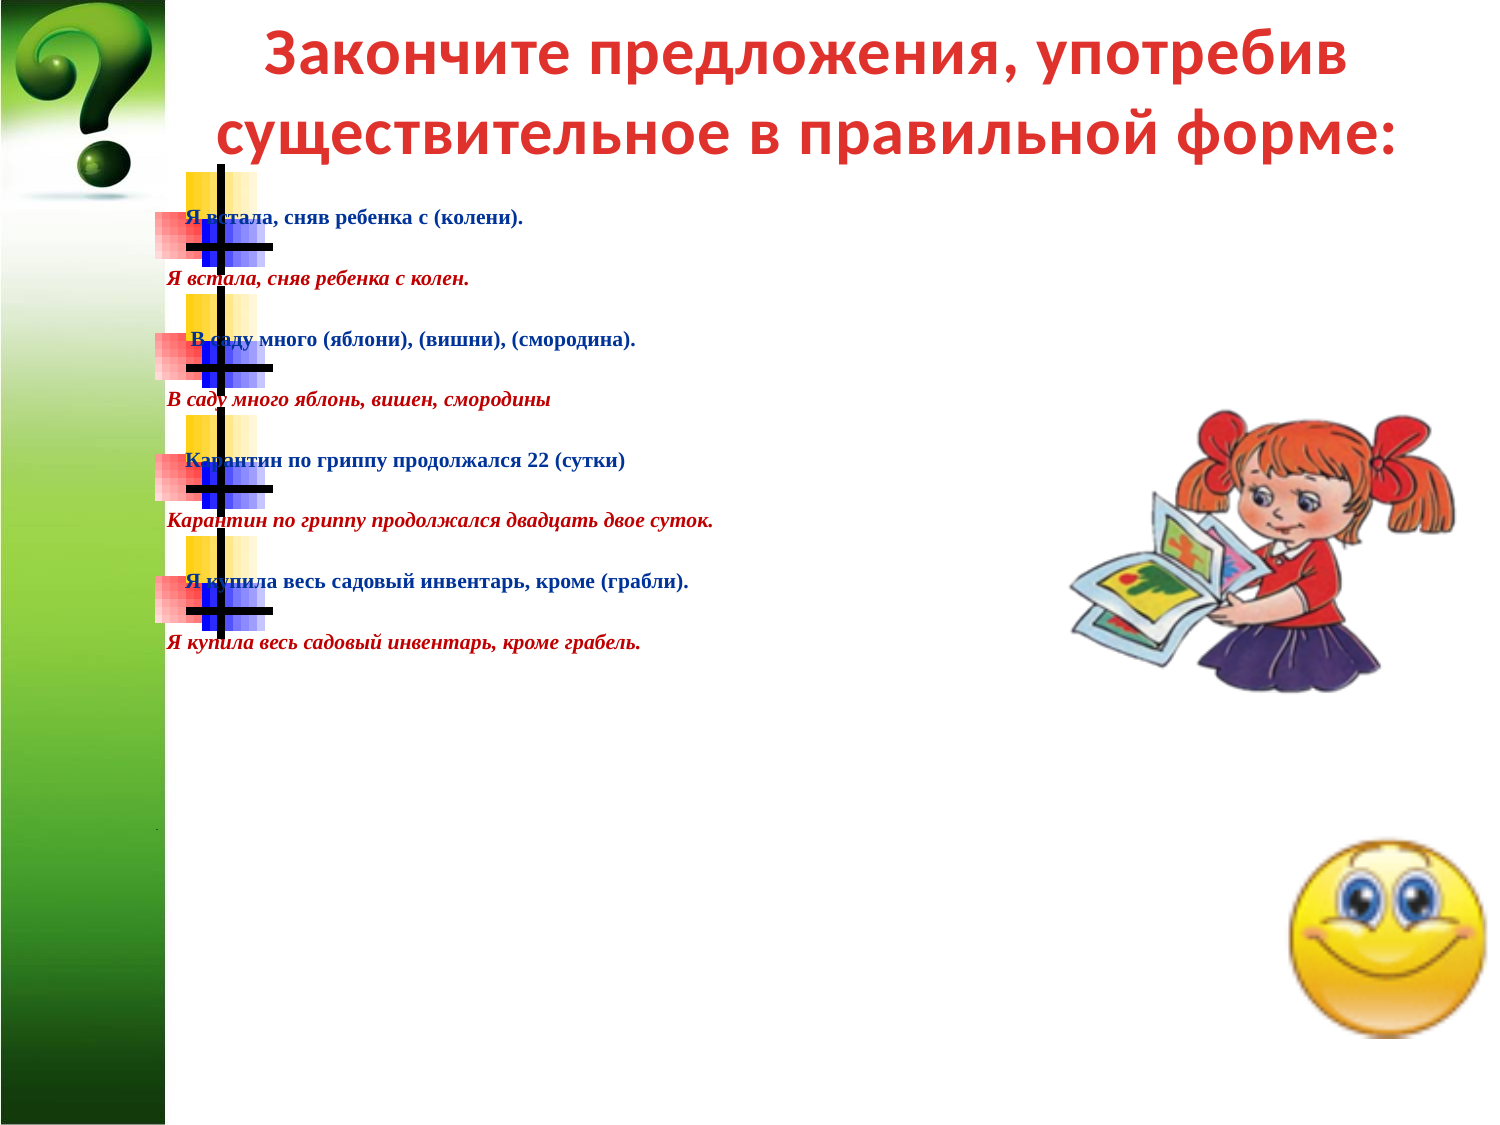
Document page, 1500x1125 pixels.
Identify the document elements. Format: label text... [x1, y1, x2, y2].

text_box [171, 195, 1400, 302]
picture [0, 0, 1500, 1125]
text_box Закончите предложения, употребив существительное в правильной форме: [116, 0, 1500, 175]
list Я встала, сняв ребенка с (колени). Я встала, сняв ребенка с колен. В саду много (яблони), (вишни), (смородина). В саду много яблонь, вишен, смородины Карантин по гриппу продолжался 22 (сутки) Карантин по гриппу продолжался двадцать двое суток. Я купила весь садовый инвентарь, кроме (грабли). Я купила весь садовый инвентарь, кроме грабель. . [140, 195, 1476, 866]
